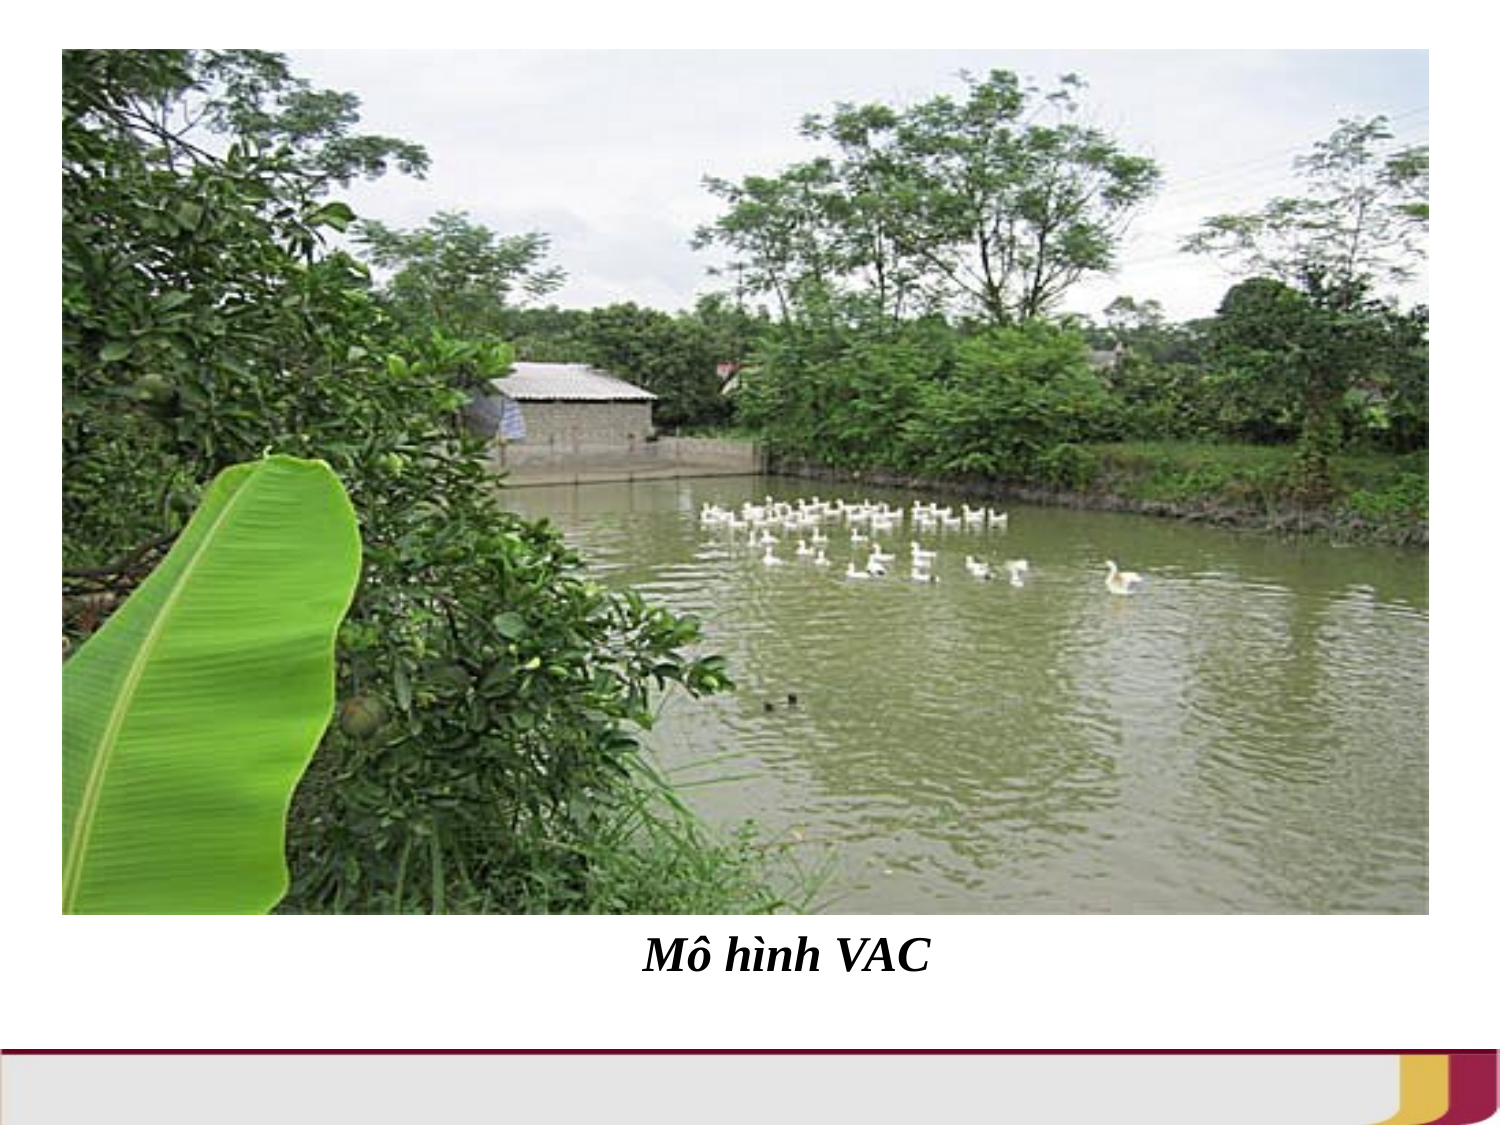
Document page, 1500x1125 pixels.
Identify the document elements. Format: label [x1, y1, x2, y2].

picture [0, 1049, 1500, 1125]
text_box [62, 49, 1429, 1026]
